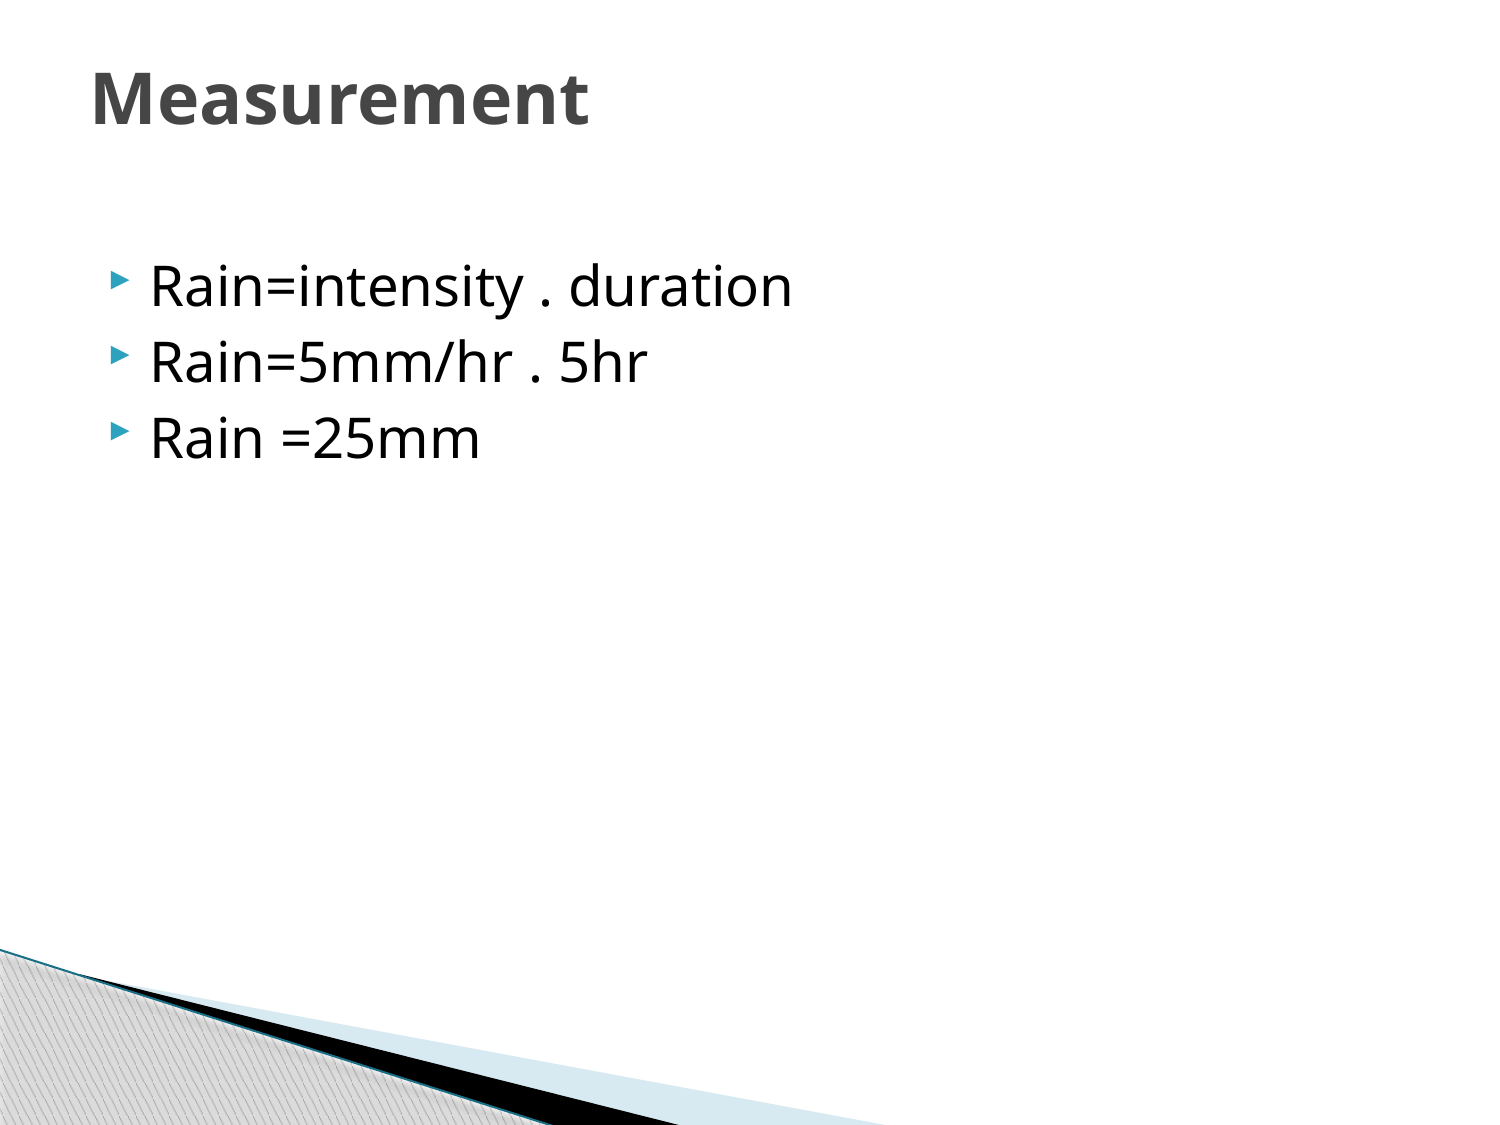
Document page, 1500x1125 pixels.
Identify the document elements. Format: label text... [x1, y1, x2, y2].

list Rain=intensity . duration Rain=5mm/hr . 5hr Rain =25mm [75, 243, 1425, 986]
title Measurement [75, 45, 1425, 233]
